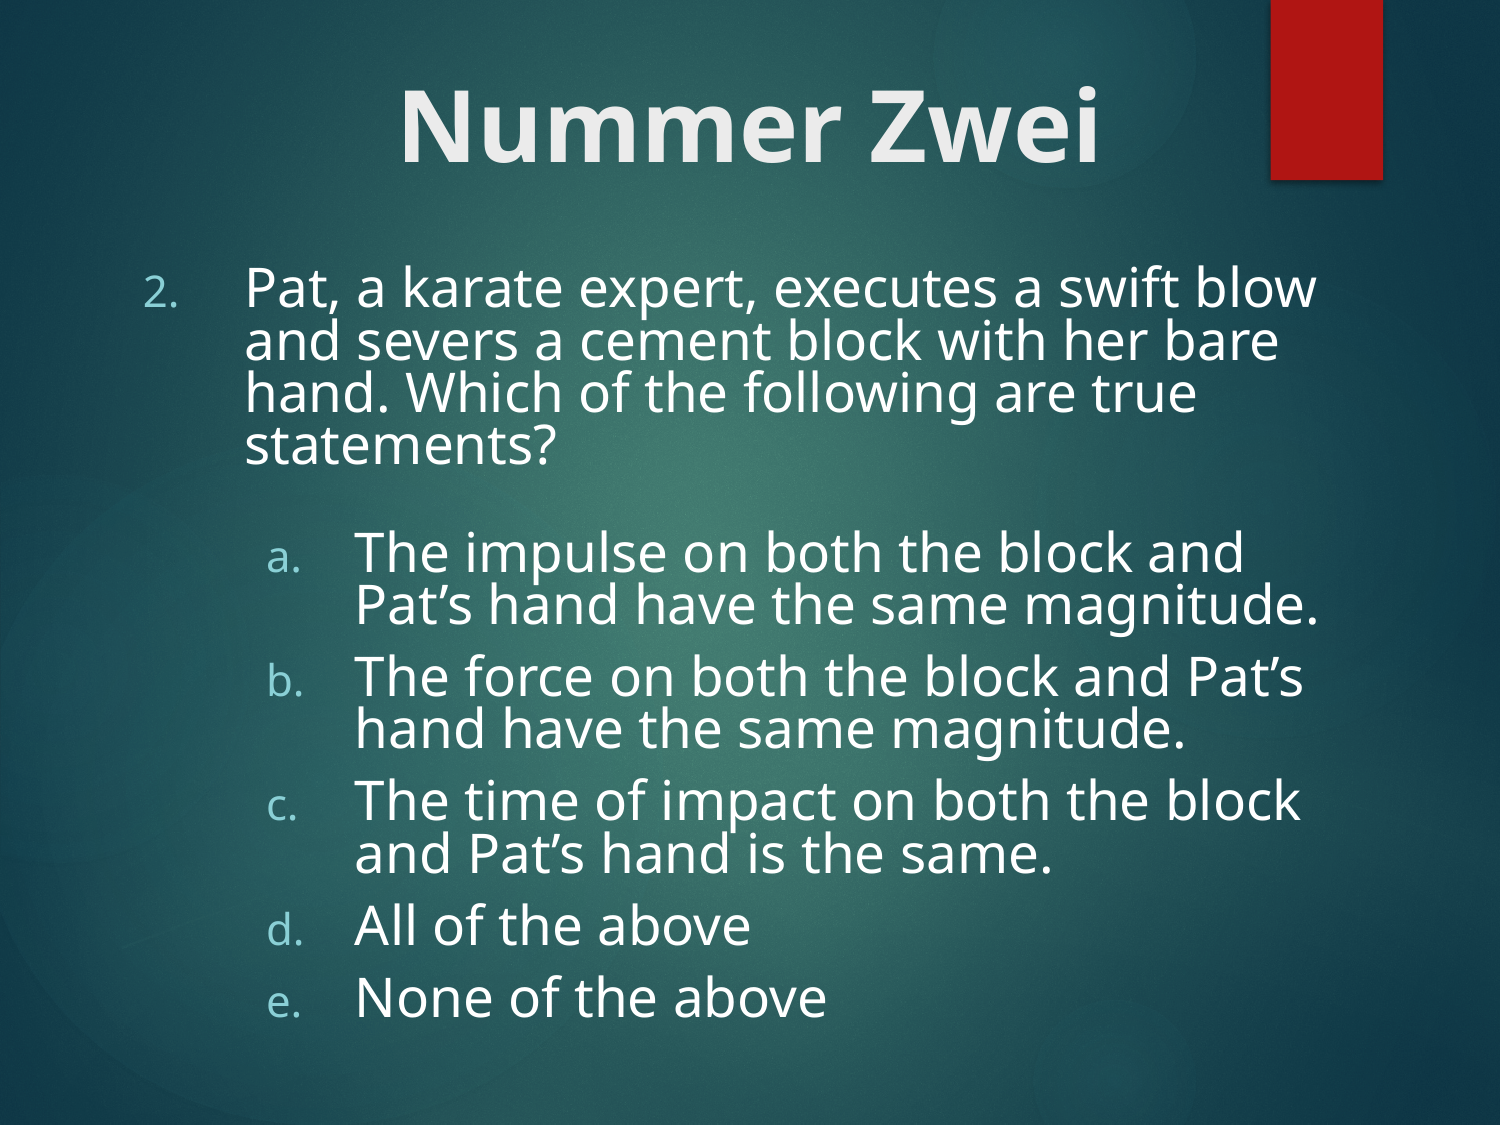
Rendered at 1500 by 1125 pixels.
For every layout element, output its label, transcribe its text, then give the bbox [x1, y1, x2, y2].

list Pat, a karate expert, executes a swift blow and severs a cement block with her bare hand. Which of the following are true statements? The impulse on both the block and Pat’s hand have the same magnitude. The force on both the block and Pat’s hand have the same magnitude. The time of impact on both the block and Pat’s hand is the same. All of the above None of the above [127, 258, 1388, 1050]
title Nummer Zwei [127, 54, 1372, 227]
